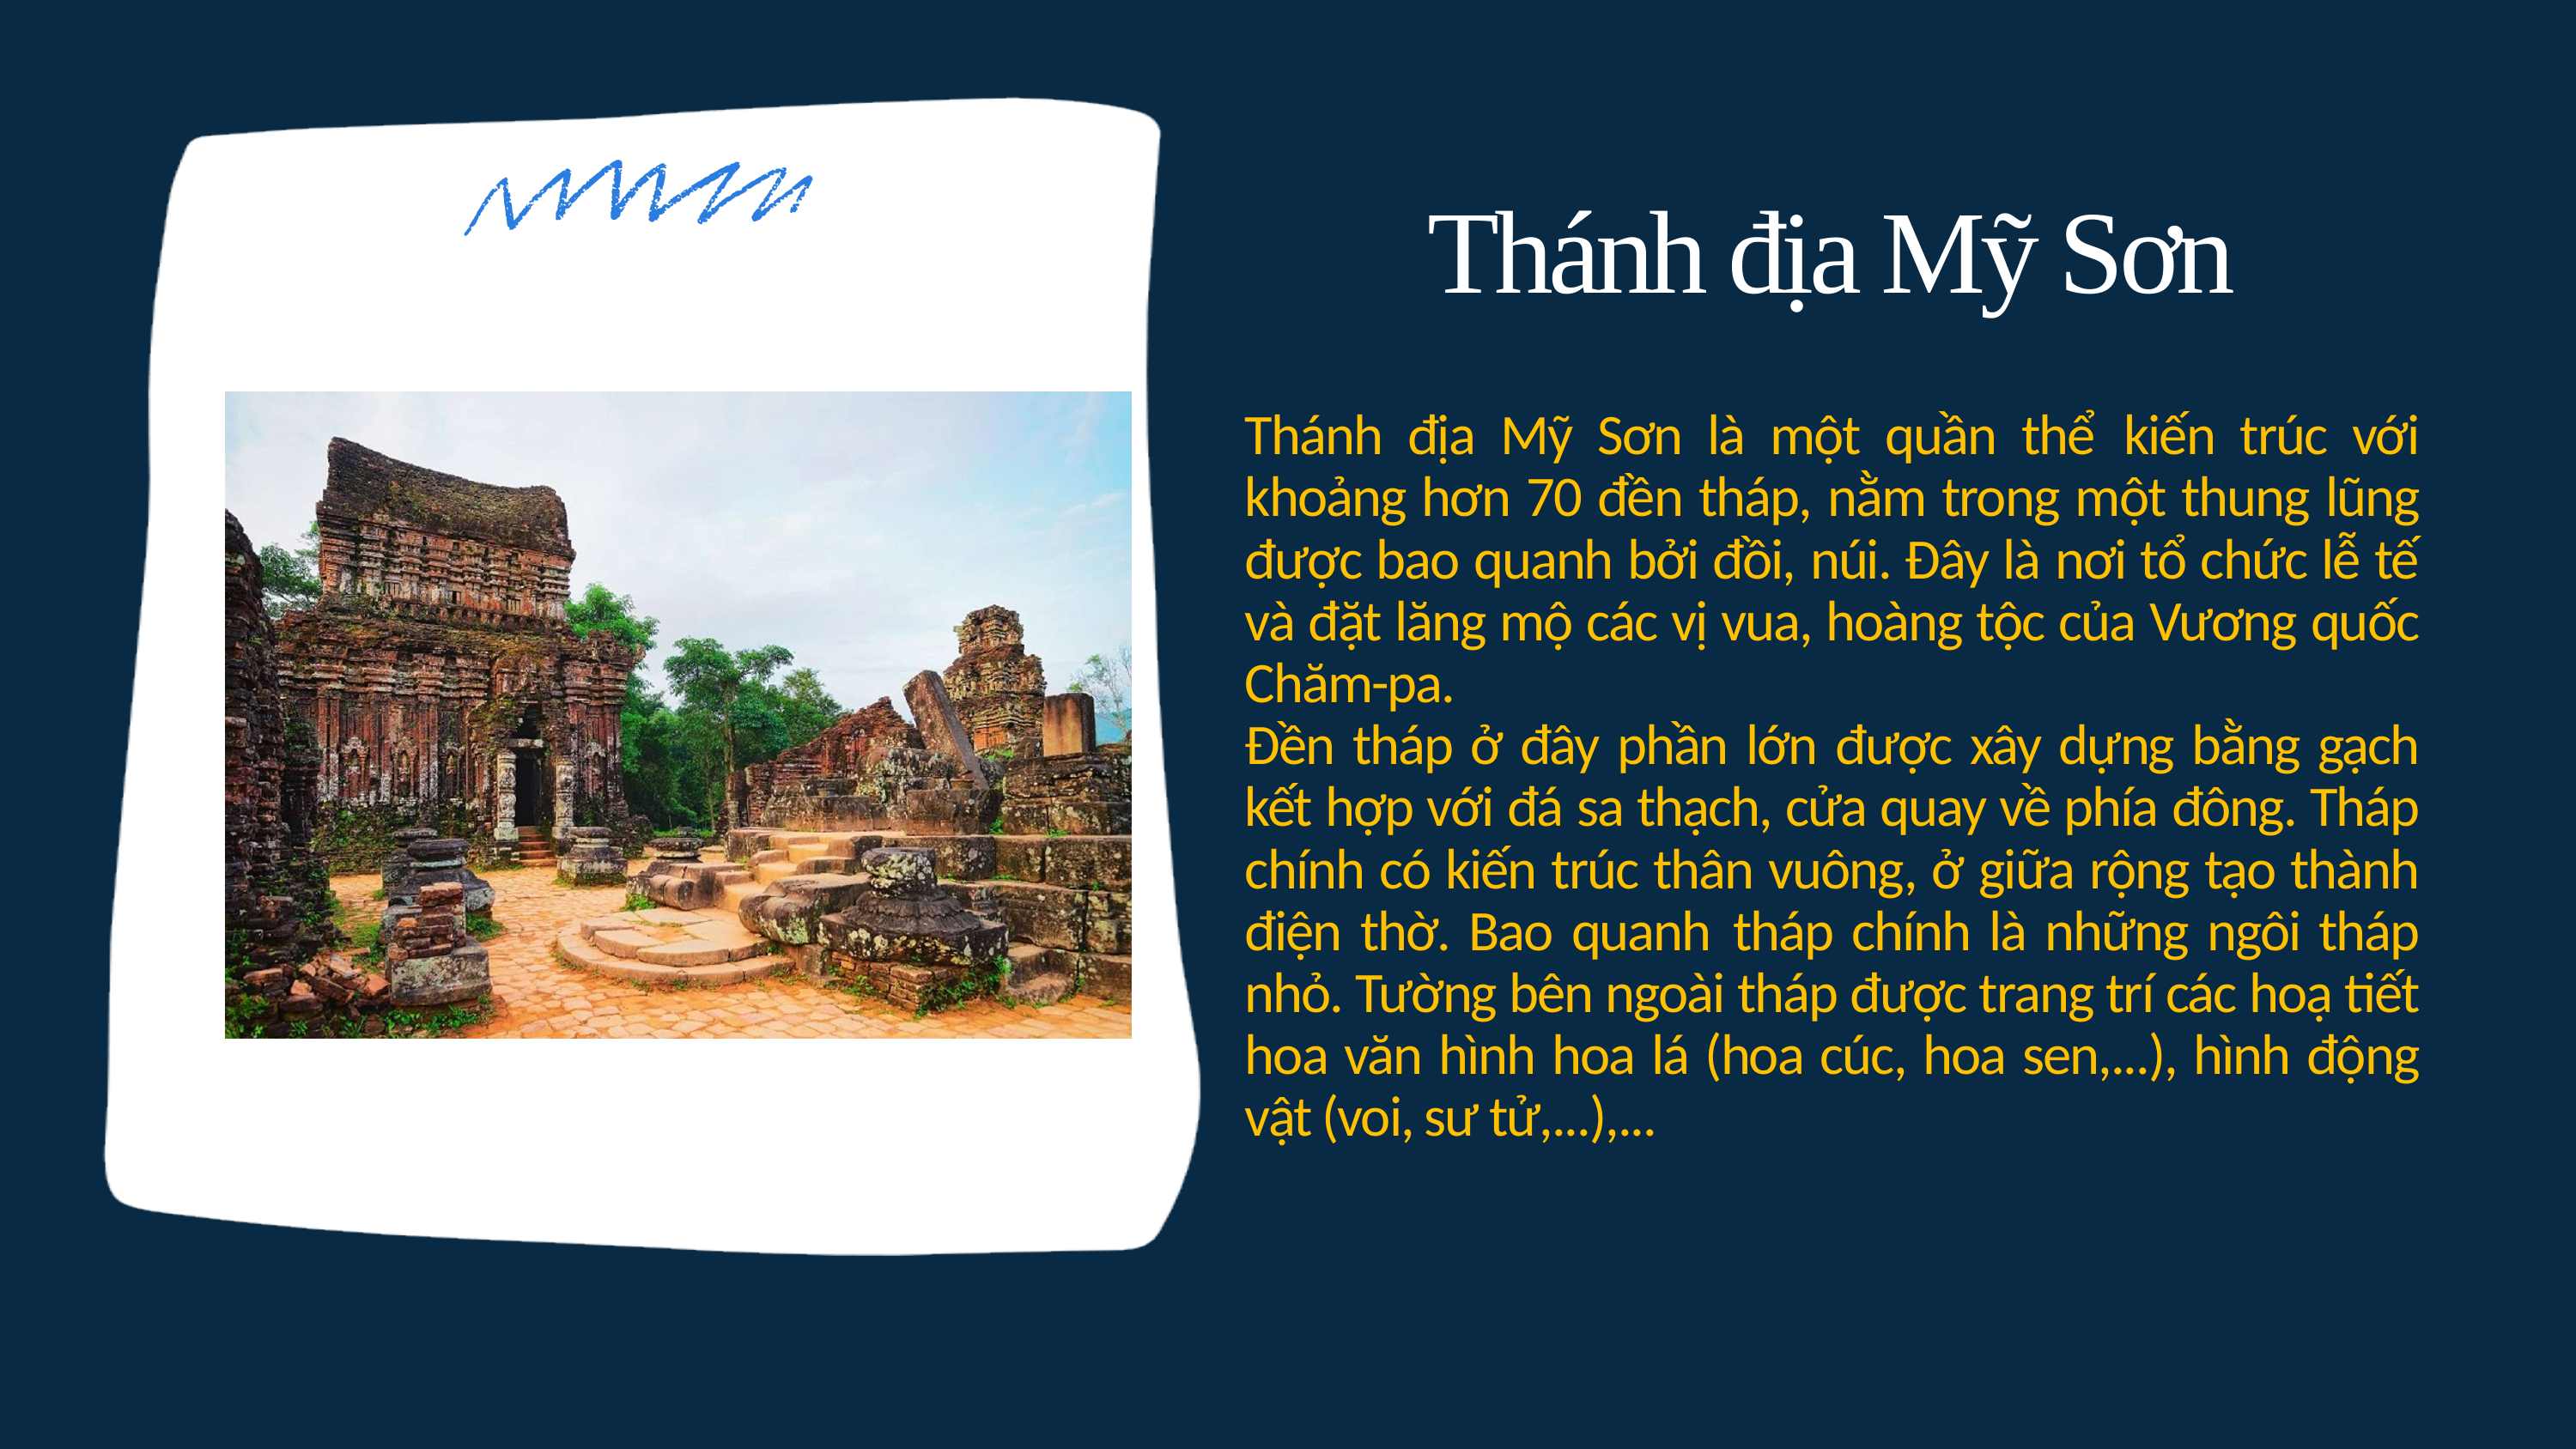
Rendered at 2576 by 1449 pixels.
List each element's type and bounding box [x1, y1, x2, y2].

picture [225, 391, 1132, 1039]
text_box [102, 96, 1207, 1256]
text_box [1244, 187, 2419, 1163]
